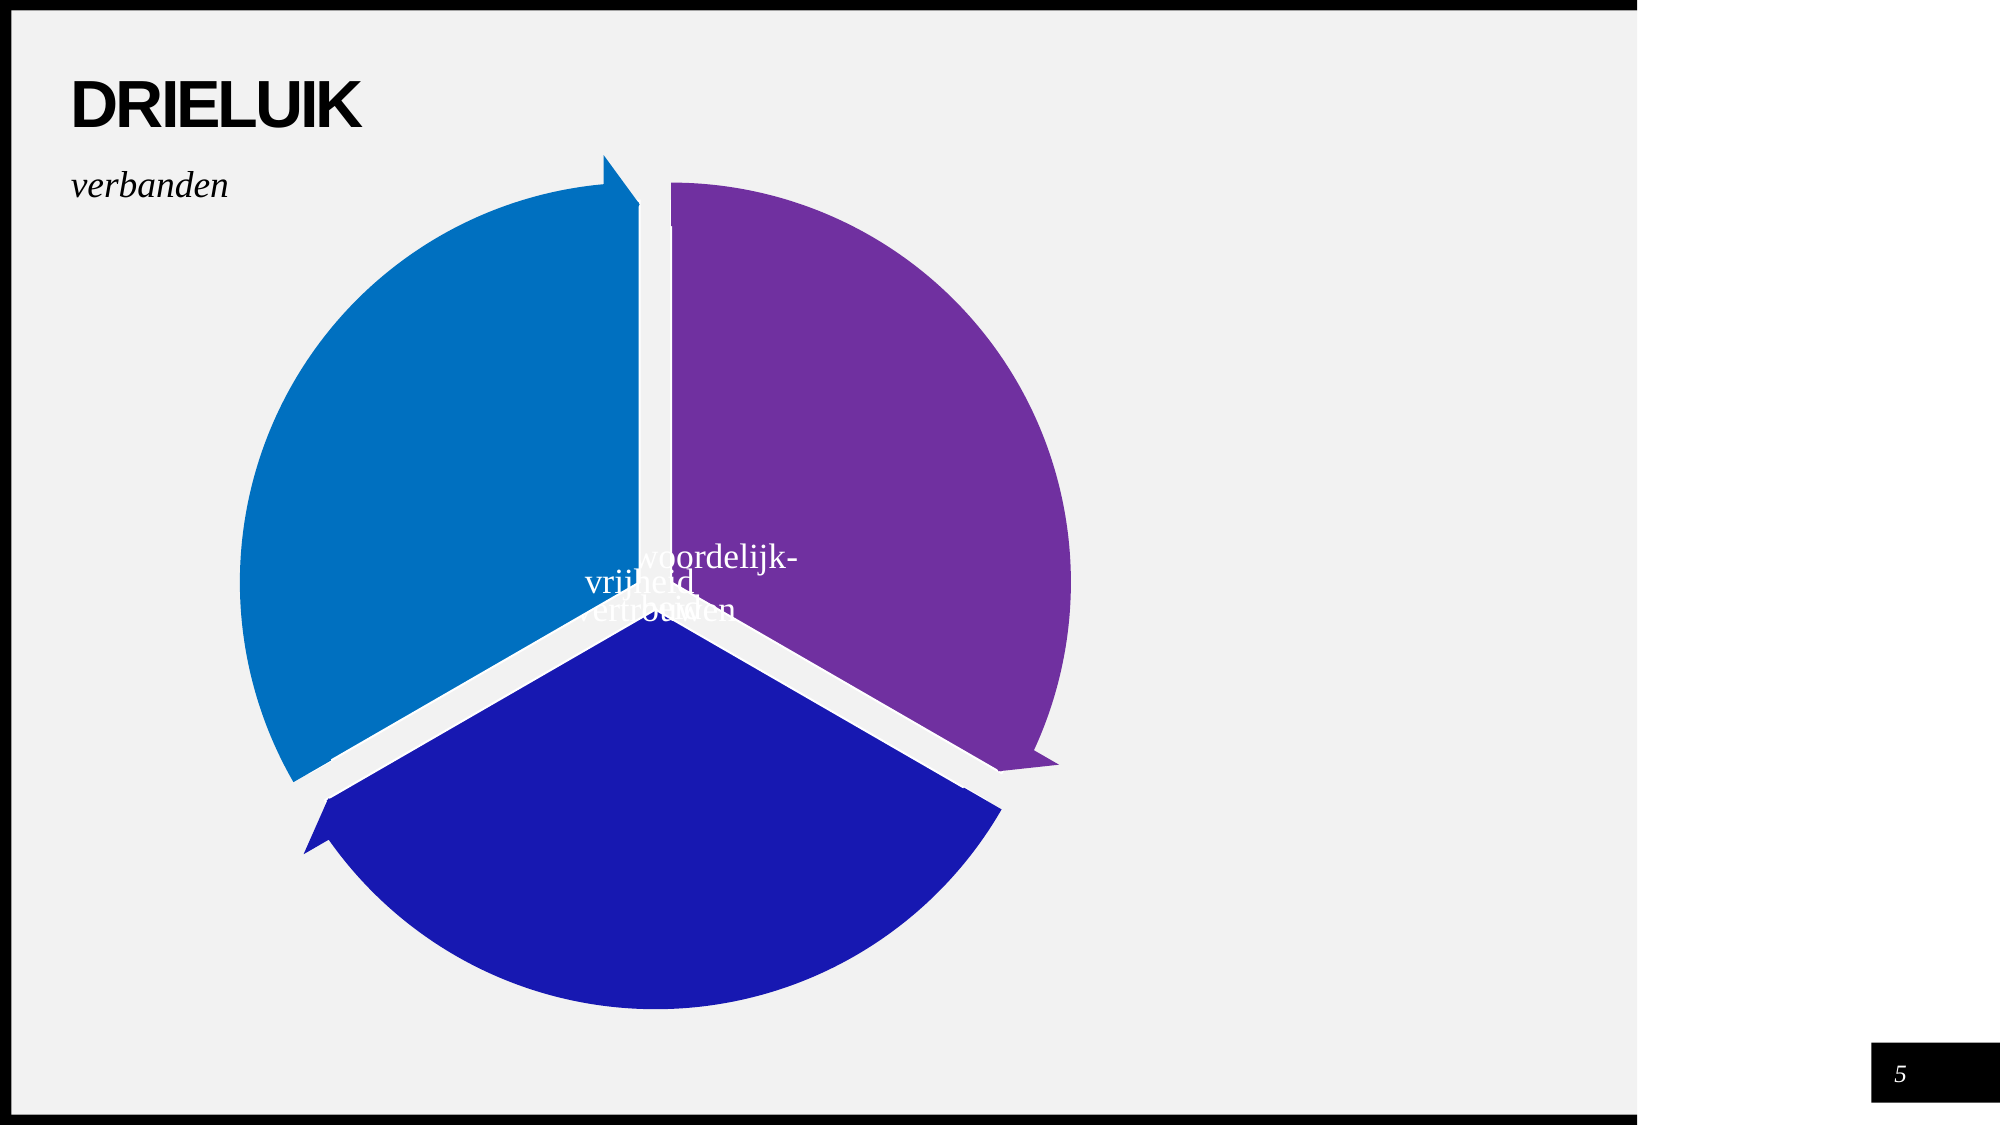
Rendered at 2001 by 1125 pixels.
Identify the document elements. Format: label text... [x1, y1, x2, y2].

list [70, 141, 1241, 1051]
slide_number 5 [1877, 1050, 1924, 1096]
title drieluik [70, 70, 1569, 142]
